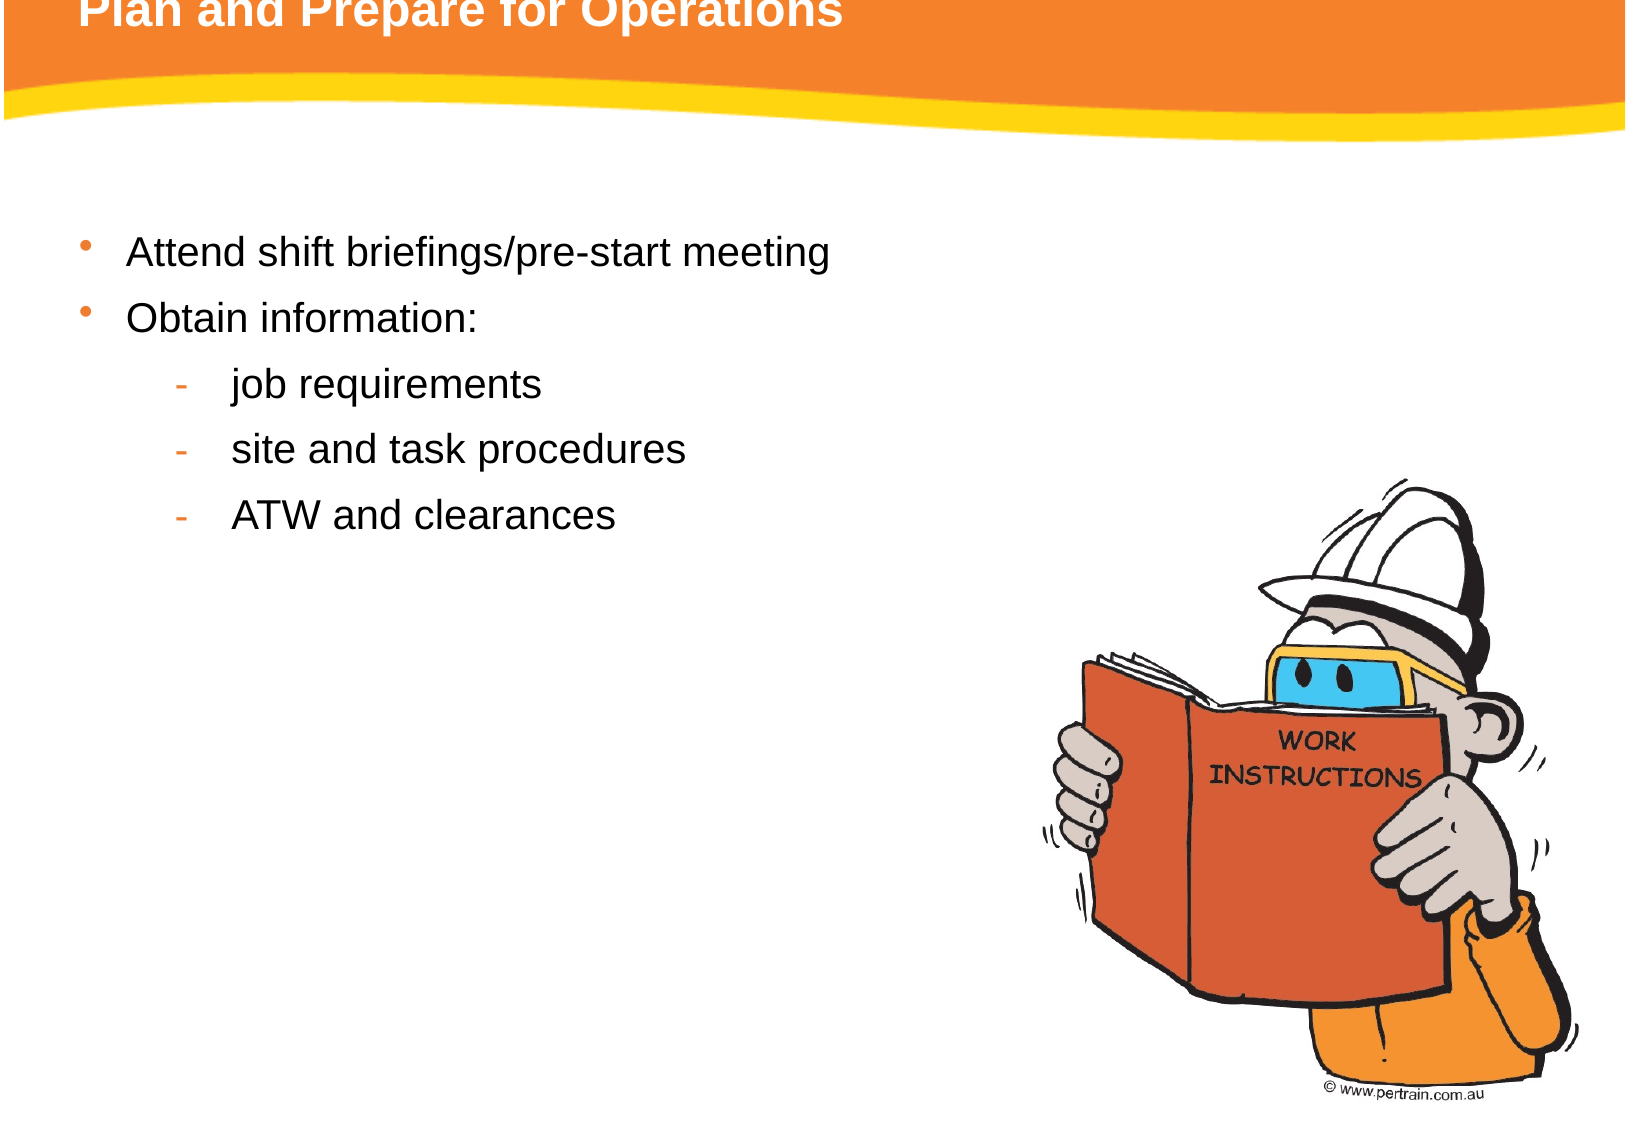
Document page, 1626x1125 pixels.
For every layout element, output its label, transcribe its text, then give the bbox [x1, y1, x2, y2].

picture [4, 0, 1626, 1125]
title Plan and Prepare for Operations [62, 0, 1604, 68]
list Attend shift briefings/pre-start meeting Obtain information: job requirements site and task procedures ATW and clearances [64, 222, 1549, 1038]
